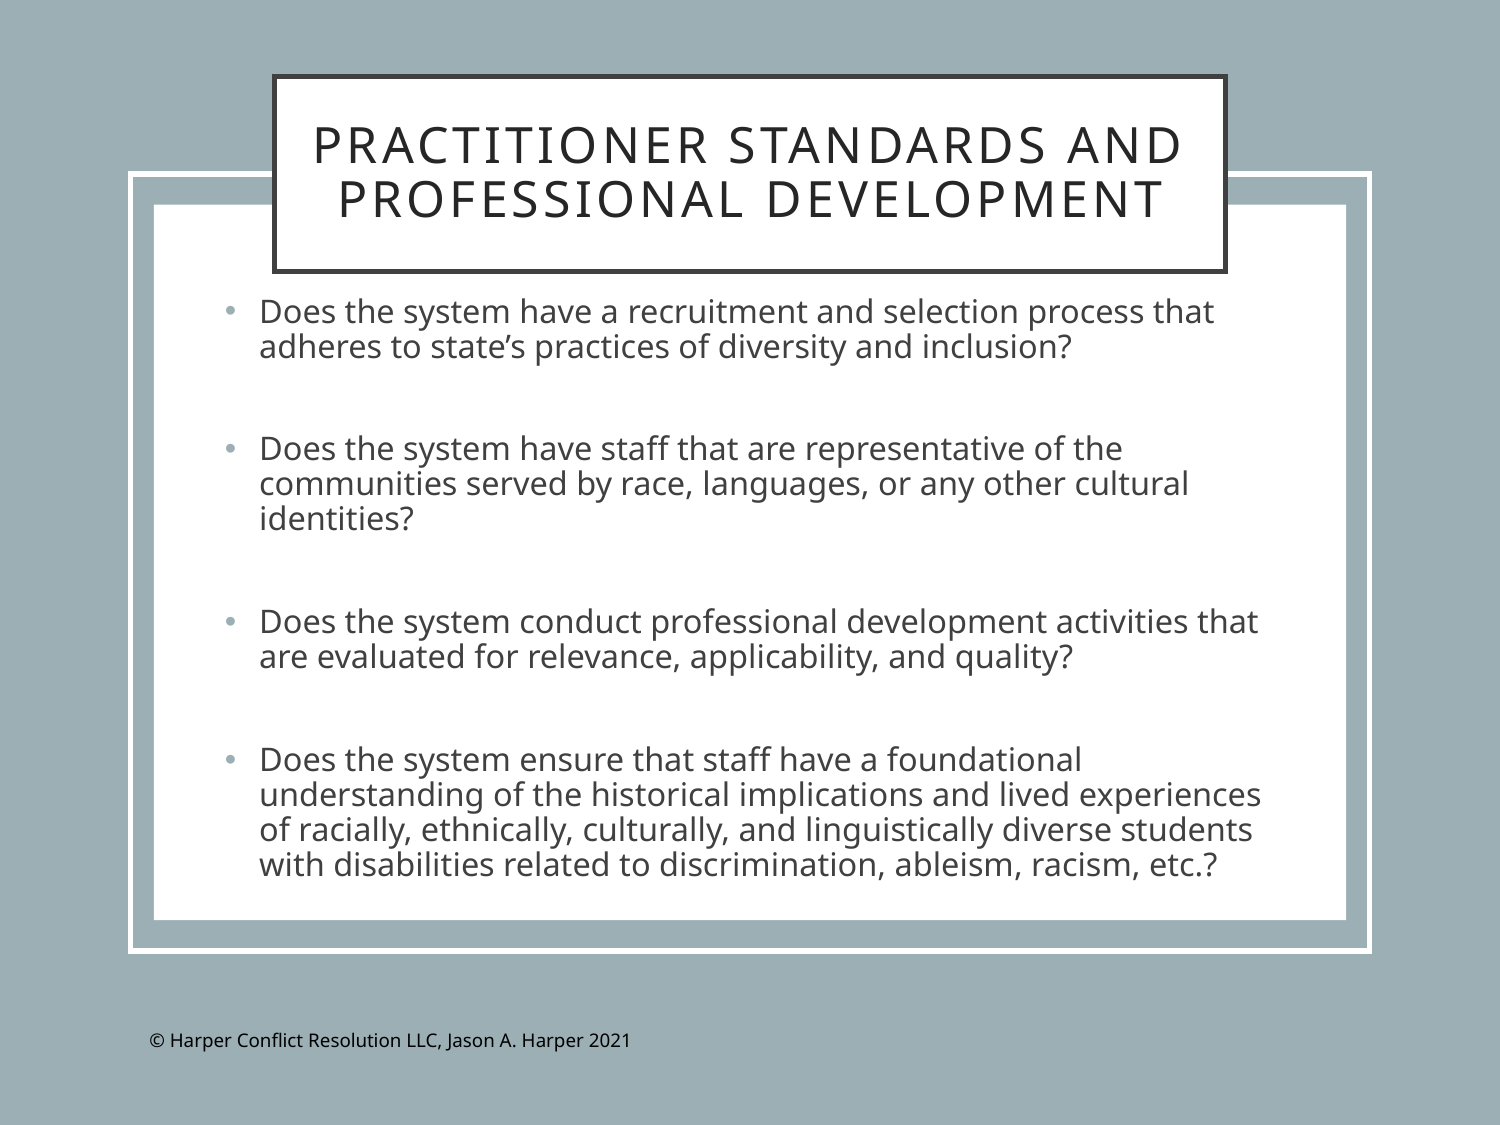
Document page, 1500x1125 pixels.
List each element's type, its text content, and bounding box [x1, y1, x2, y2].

list Does the system have a recruitment and selection process that adheres to state’s practices of diversity and inclusion? Does the system have staff that are representative of the communities served by race, languages, or any other cultural identities? Does the system conduct professional development activities that are evaluated for relevance, applicability, and quality? Does the system ensure that staff have a foundational understanding of the historical implications and lived experiences of racially, ethnically, culturally, and linguistically diverse students with disabilities related to discrimination, ableism, racism, etc.? [209, 287, 1291, 913]
text_box [130, 173, 1370, 952]
title practitioner standards and professional Development [272, 74, 1228, 274]
text_box © Harper Conflict Resolution LLC, Jason A. Harper 2021 [134, 1020, 713, 1059]
text_box [0, 0, 1500, 1125]
